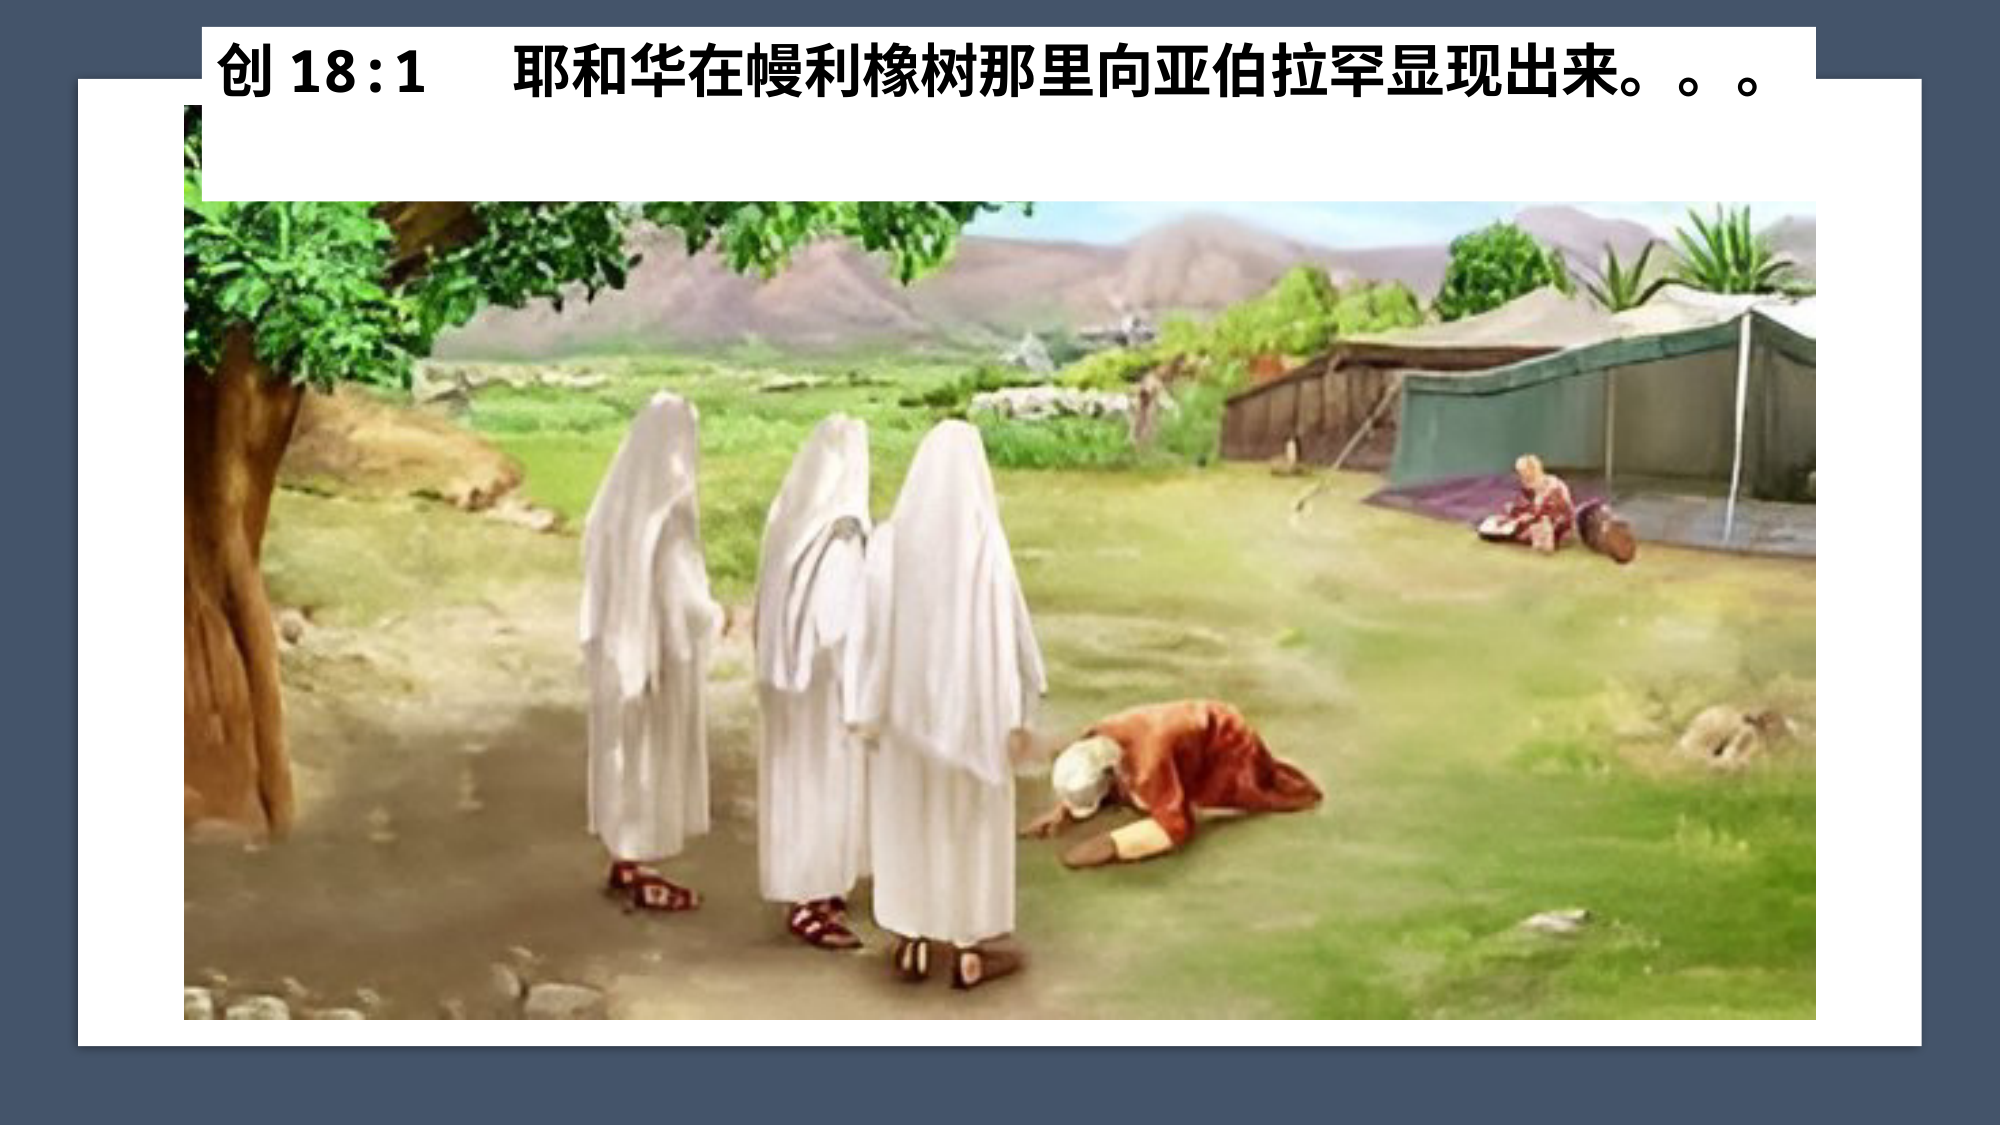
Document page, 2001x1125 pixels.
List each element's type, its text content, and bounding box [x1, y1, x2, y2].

text_box 创18:1 耶和华在幔利橡树那里向亚伯拉罕显现出来。。。 [201, 26, 1816, 105]
picture [183, 105, 1816, 1020]
text_box [77, 78, 1923, 1047]
text_box [0, 0, 2000, 1125]
